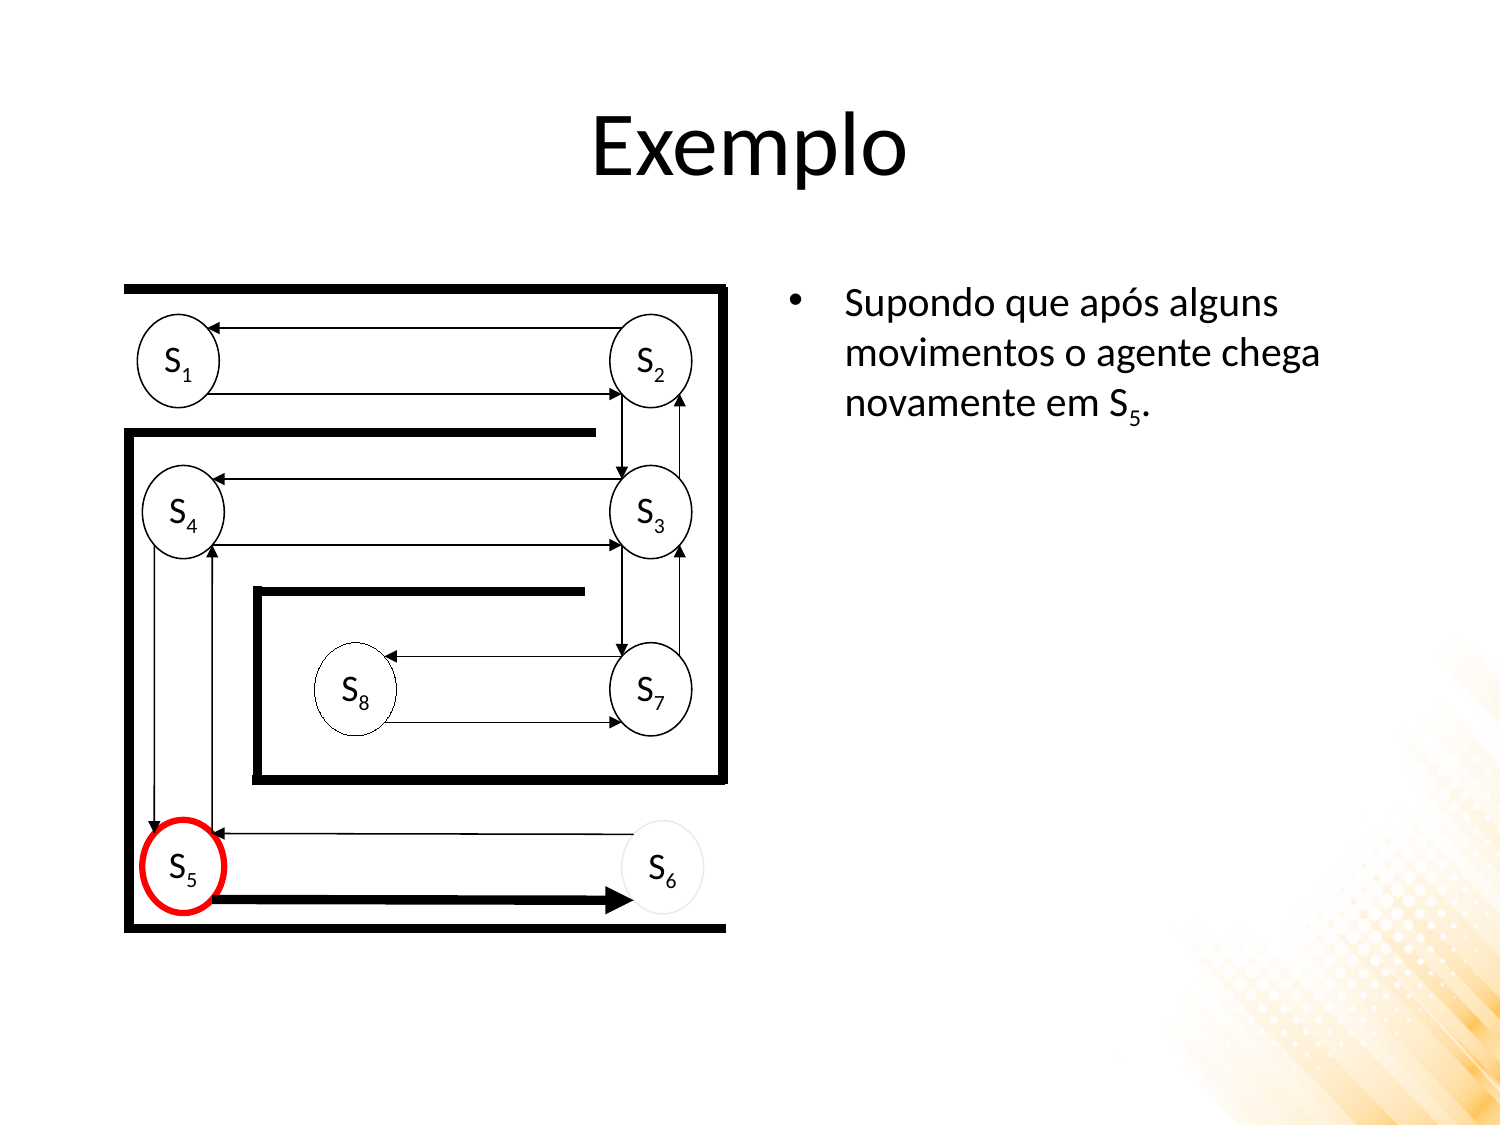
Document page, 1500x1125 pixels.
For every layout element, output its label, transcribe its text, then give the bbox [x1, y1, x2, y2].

text_box Supondo que após alguns movimentos o agente chega novamente em S5. [773, 267, 1412, 941]
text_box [123, 287, 727, 929]
title Exemplo [75, 45, 1425, 233]
picture [1112, 633, 1500, 1125]
